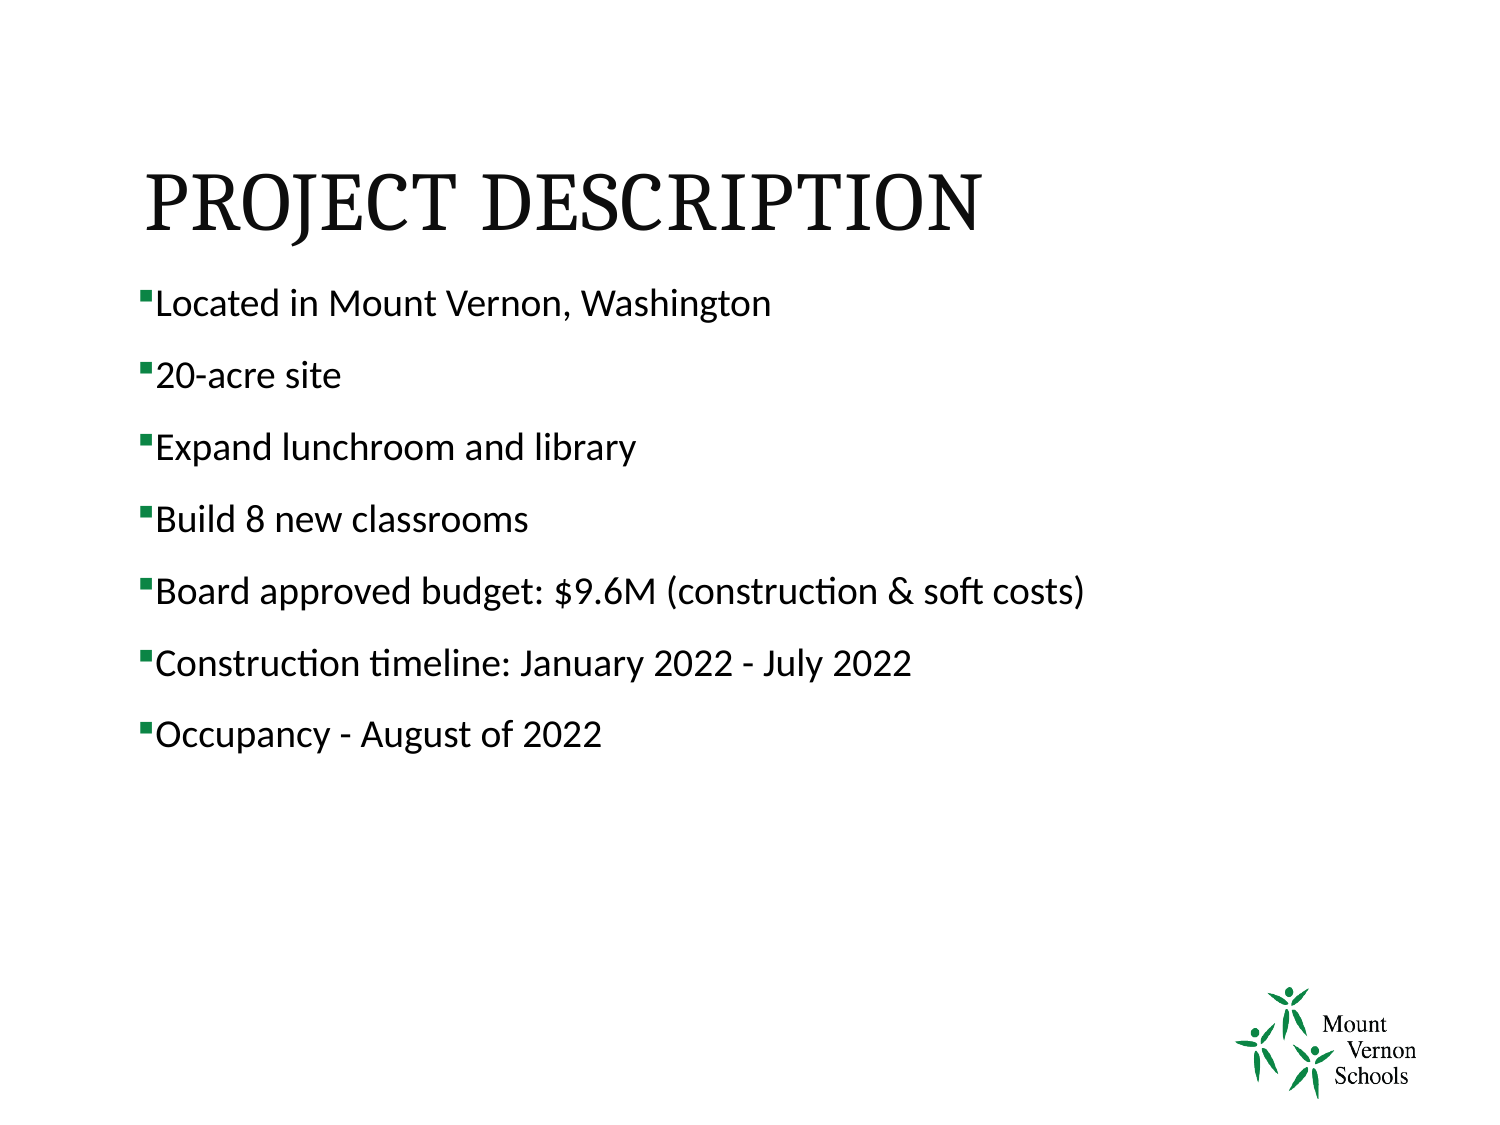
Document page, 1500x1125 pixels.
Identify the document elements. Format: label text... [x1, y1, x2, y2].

title Project Description [129, 137, 1326, 275]
picture [1233, 987, 1417, 1099]
list Located in Mount Vernon, Washington 20-acre site Expand lunchroom and library Build 8 new classrooms Board approved budget: $9.6M (construction & soft costs) Construction timeline: January 2022 - July 2022 Occupancy - August of 2022 [129, 275, 1375, 1025]
